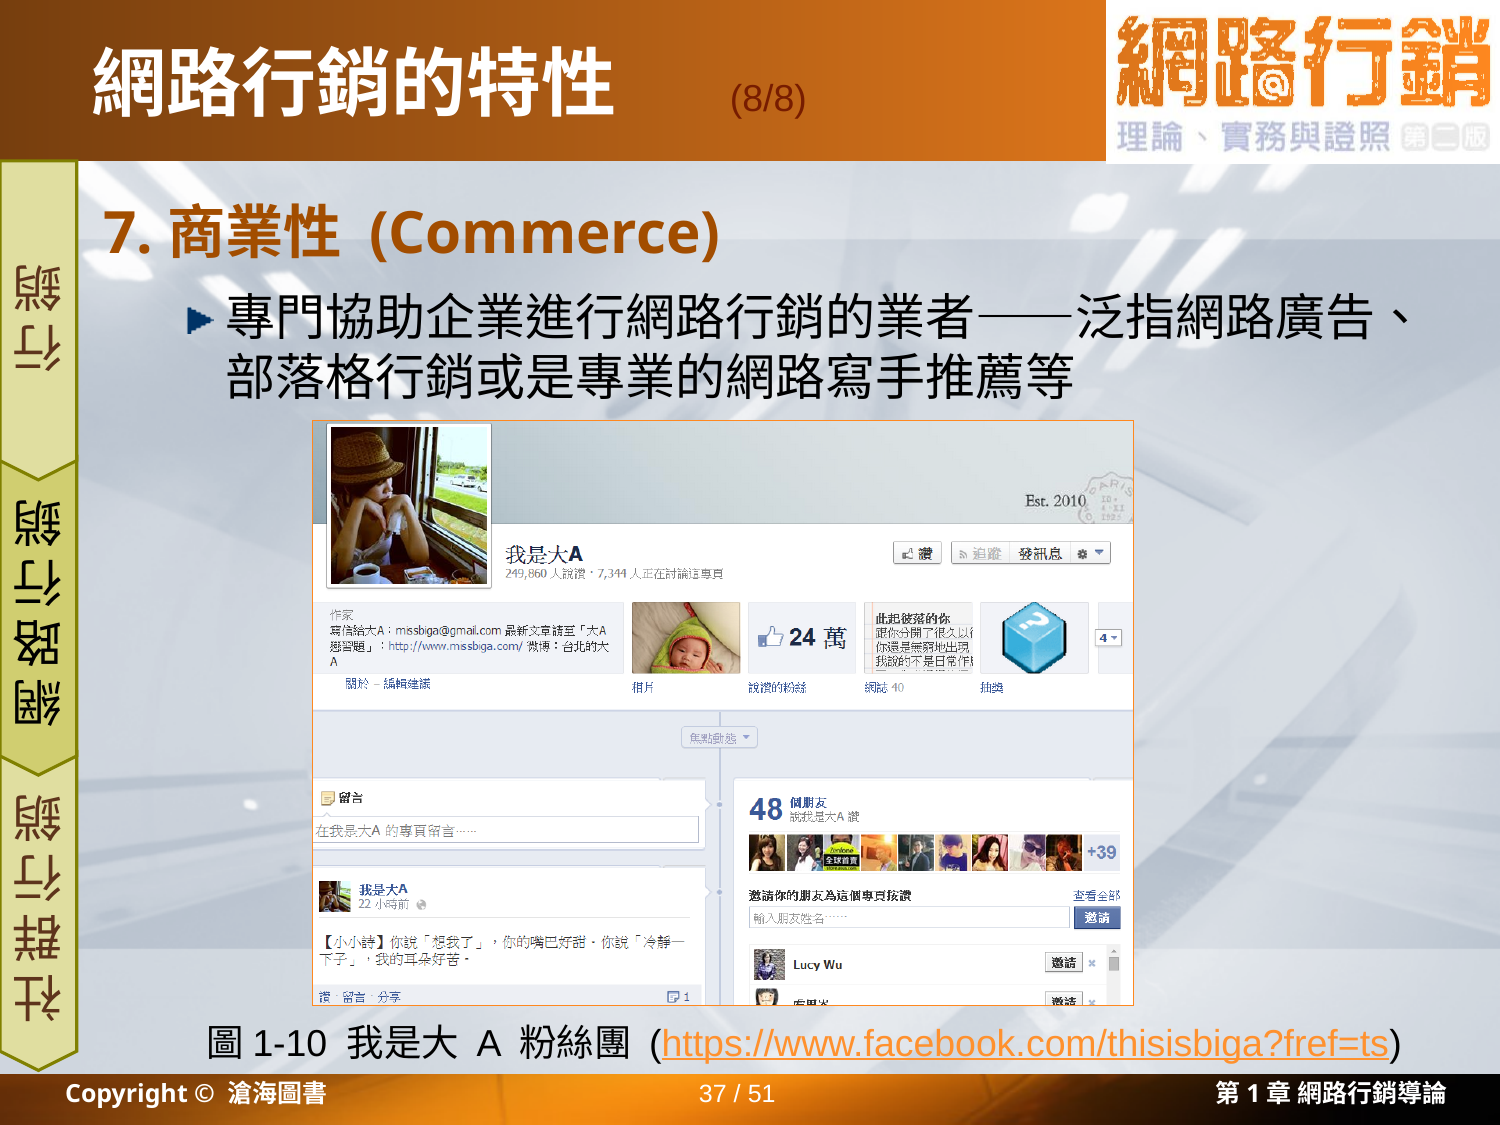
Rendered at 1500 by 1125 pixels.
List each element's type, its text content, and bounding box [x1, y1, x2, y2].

slide_number Copyright © 滄海圖書 [49, 1070, 501, 1119]
text_box 圖1-10 我是大 A 粉絲團 (https://www.facebook.com/thisisbiga?fref=ts) [191, 1011, 1417, 1072]
picture [312, 420, 1134, 1007]
footer 第1章 網路行銷導論 [1012, 1070, 1463, 1114]
title 網路行銷的特性 [76, 0, 1176, 162]
text_box (8/8) [715, 66, 822, 127]
picture [178, 298, 214, 334]
text_box 網路行銷 [0, 461, 77, 776]
slide_number 37 / 51 [562, 1072, 913, 1114]
picture [0, 1074, 1500, 1125]
text_box 社群行銷 [0, 757, 77, 1071]
text_box 行銷 [0, 160, 77, 480]
picture [1106, 0, 1500, 164]
list 7.商業性 (Commerce) 專門協助企業進行網路行銷的業者——泛指網路廣告、部落格行銷或是專業的網路寫手推薦等 [88, 187, 1426, 1051]
